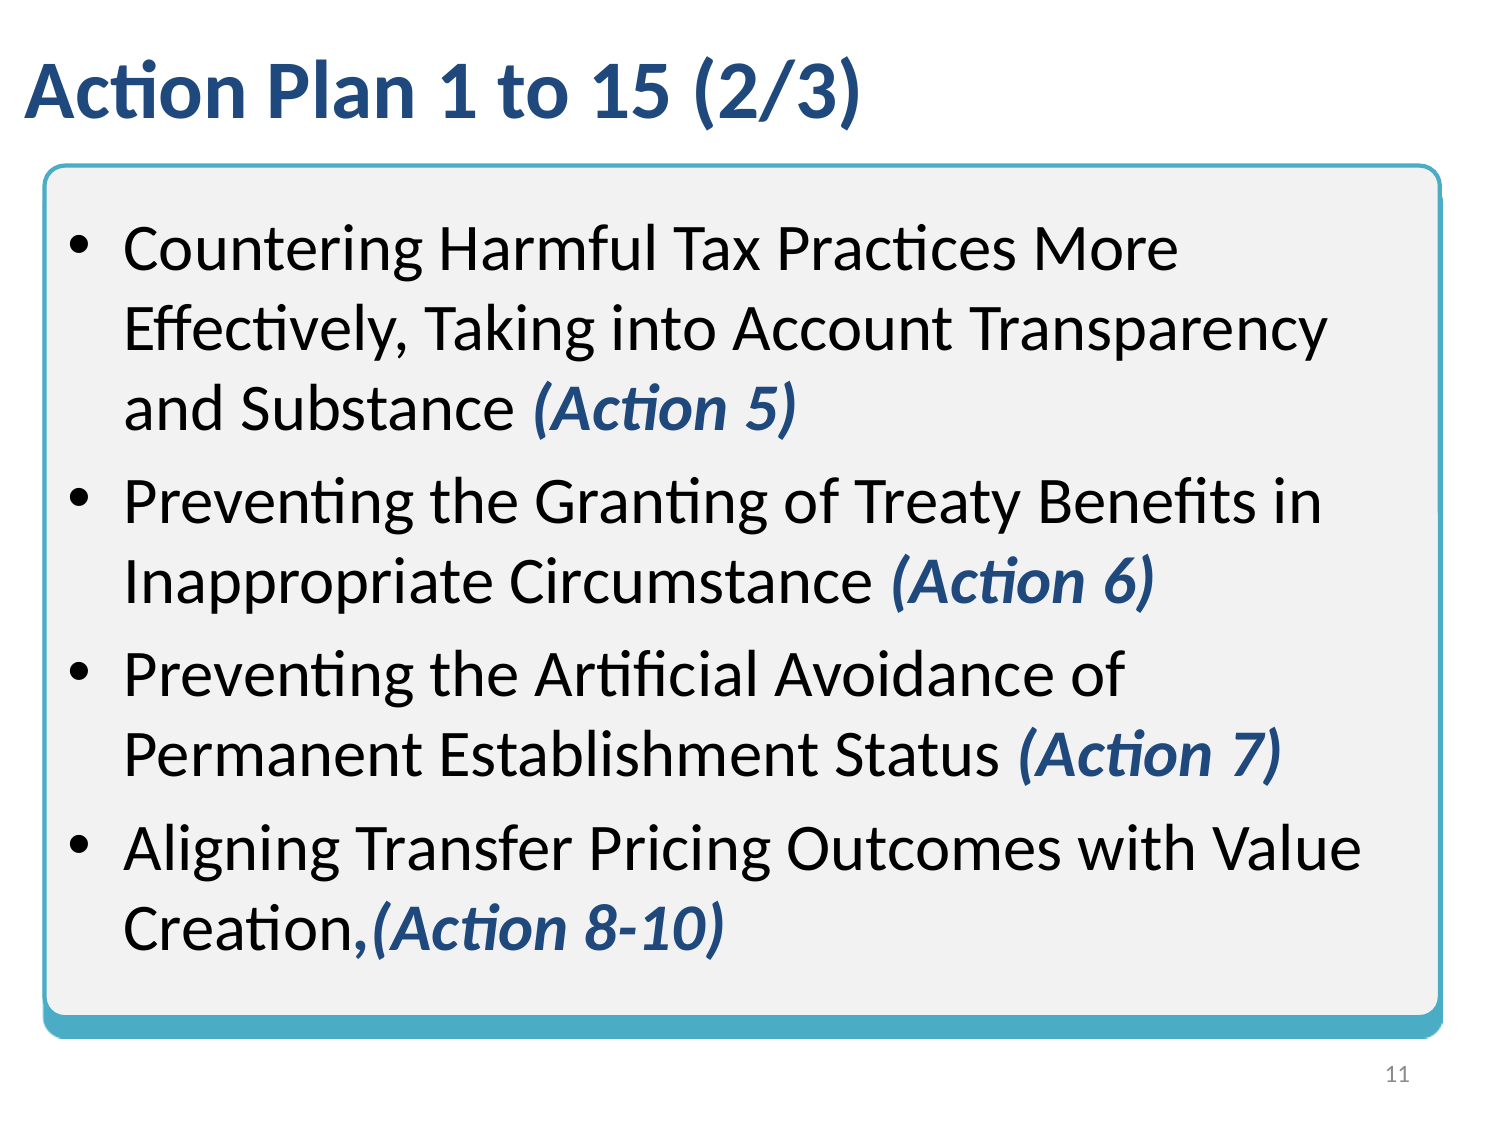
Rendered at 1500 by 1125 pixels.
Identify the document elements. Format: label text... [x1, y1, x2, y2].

list Countering Harmful Tax Practices More Effectively, Taking into Account Transparency and Substance (Action 5) Preventing the Granting of Treaty Benefits in Inappropriate Circumstance (Action 6) Preventing the Artificial Avoidance of Permanent Establishment Status (Action 7) Aligning Transfer Pricing Outcomes with Value Creation,(Action 8-10) [67, 203, 1377, 964]
slide_number 10 [1074, 1042, 1425, 1103]
text_box [42, 163, 1442, 1020]
title Action Plan 1 to 15 (2/3) [24, 30, 1486, 140]
